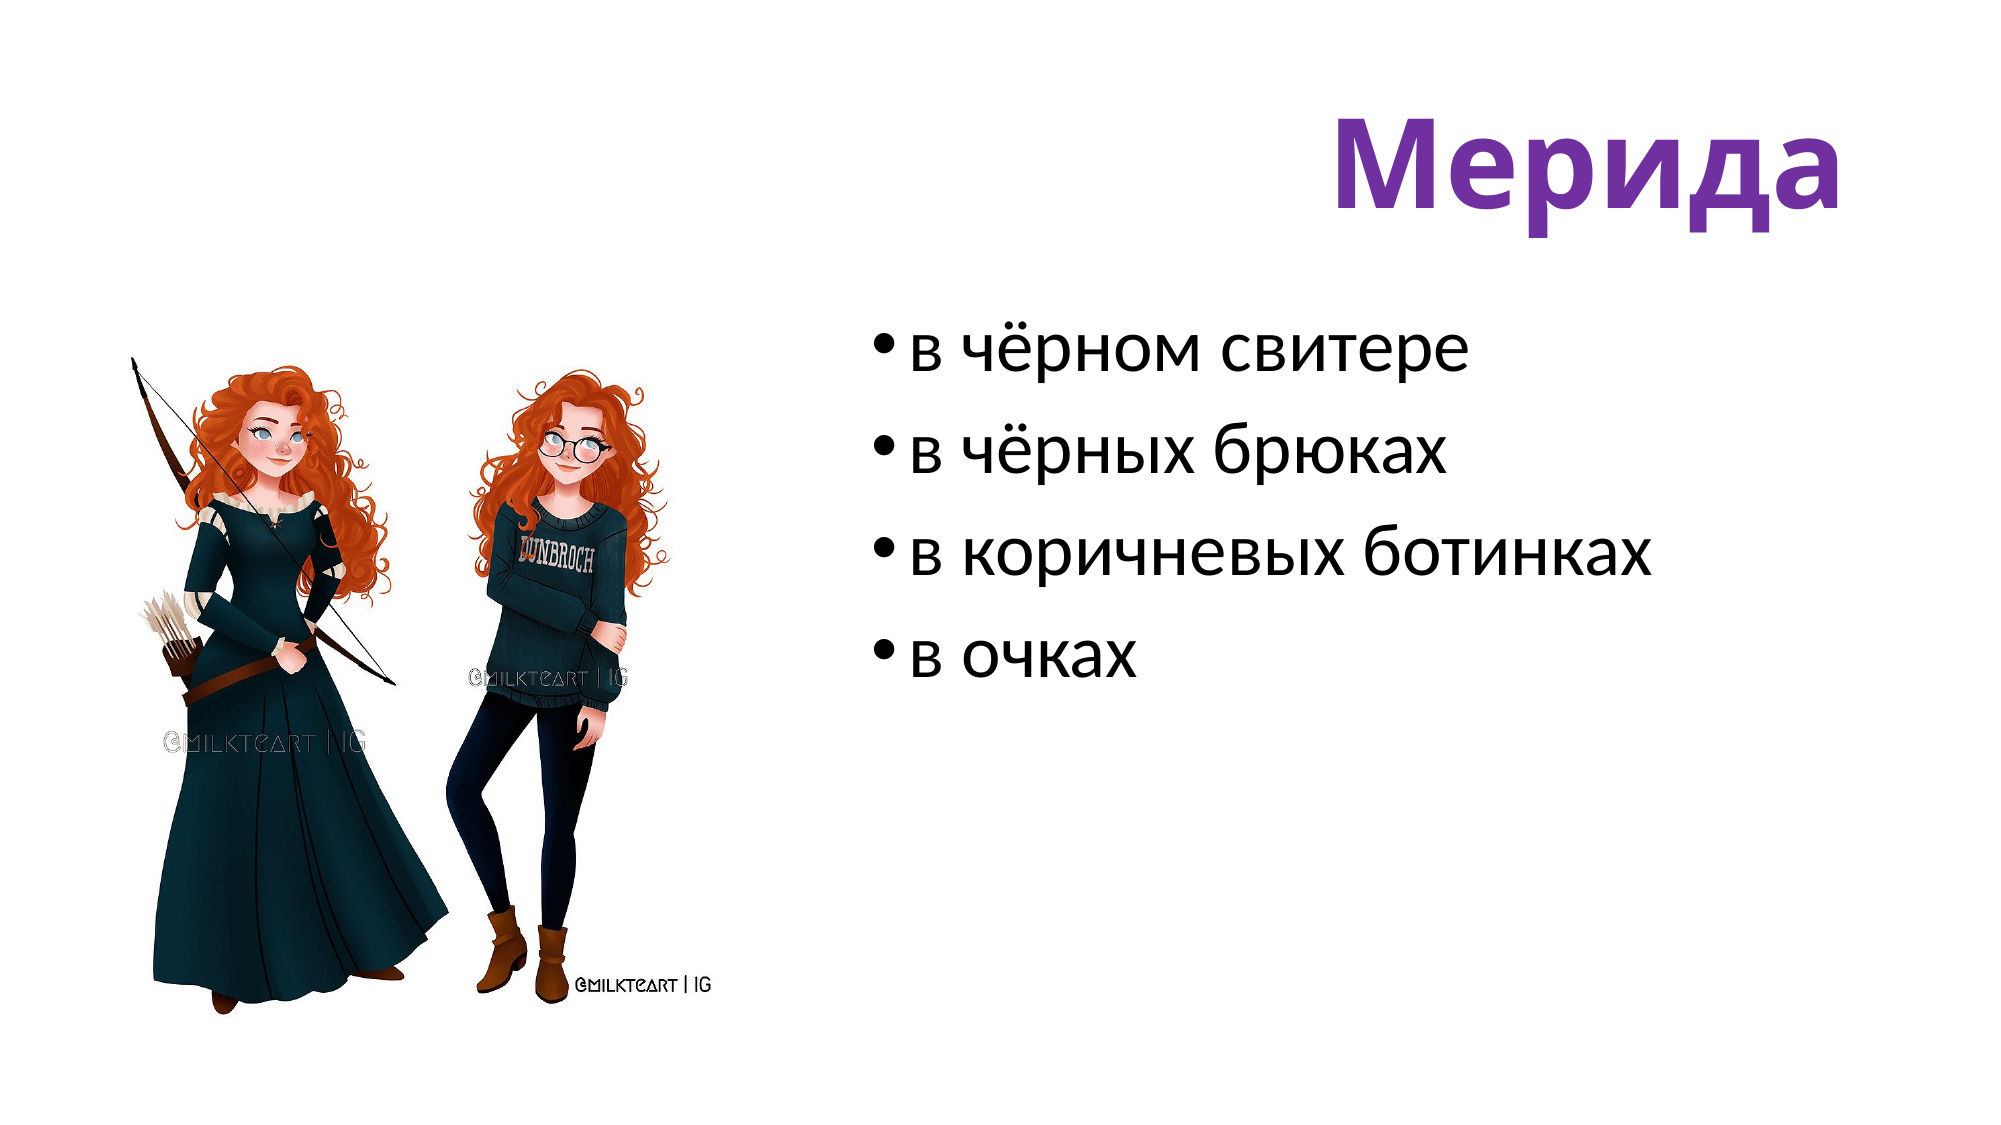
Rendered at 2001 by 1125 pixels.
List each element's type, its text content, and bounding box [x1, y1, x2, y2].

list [56, 314, 771, 1029]
title Мерида [137, 59, 1863, 278]
list в чёрном свитере в чёрных брюках в коричневых ботинках в очках [856, 299, 1863, 1014]
